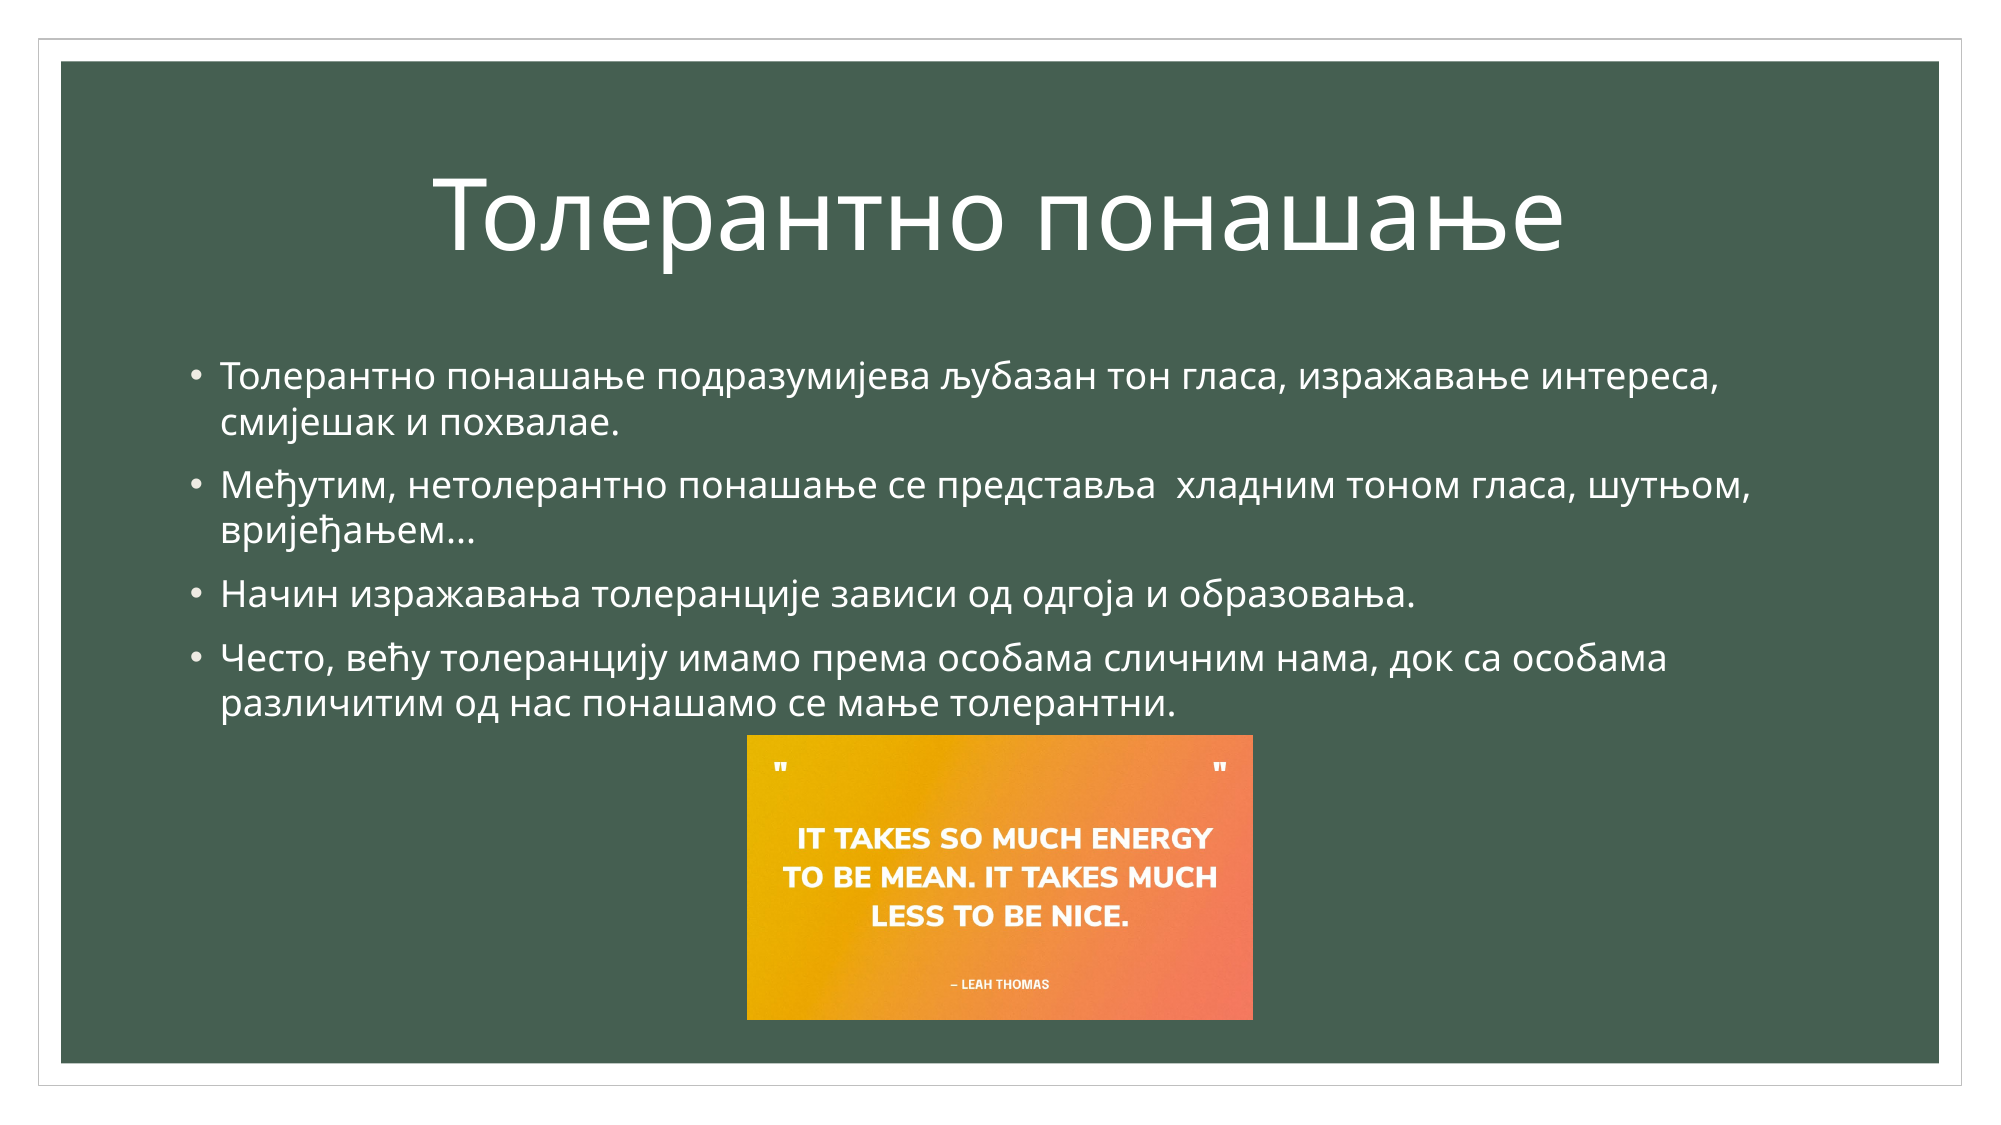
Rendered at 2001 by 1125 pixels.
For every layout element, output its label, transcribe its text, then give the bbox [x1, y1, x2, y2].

picture [747, 735, 1253, 1020]
title Толерантно понашање [174, 105, 1825, 331]
list Толерантно понашање подразумијева љубазан тон гласа, изражавање интереса, смијешак и похвалае. Међутим, нетолерантно понашање се представља хладним тоном гласа, шутњом, вријеђањем... Начин изражавања толеранције зависи од одгоја и образовања. Често, већу толеранцију имамо према особама сличним нама, док са особама различитим од нас понашамо се мање толерантни. [174, 345, 1825, 990]
